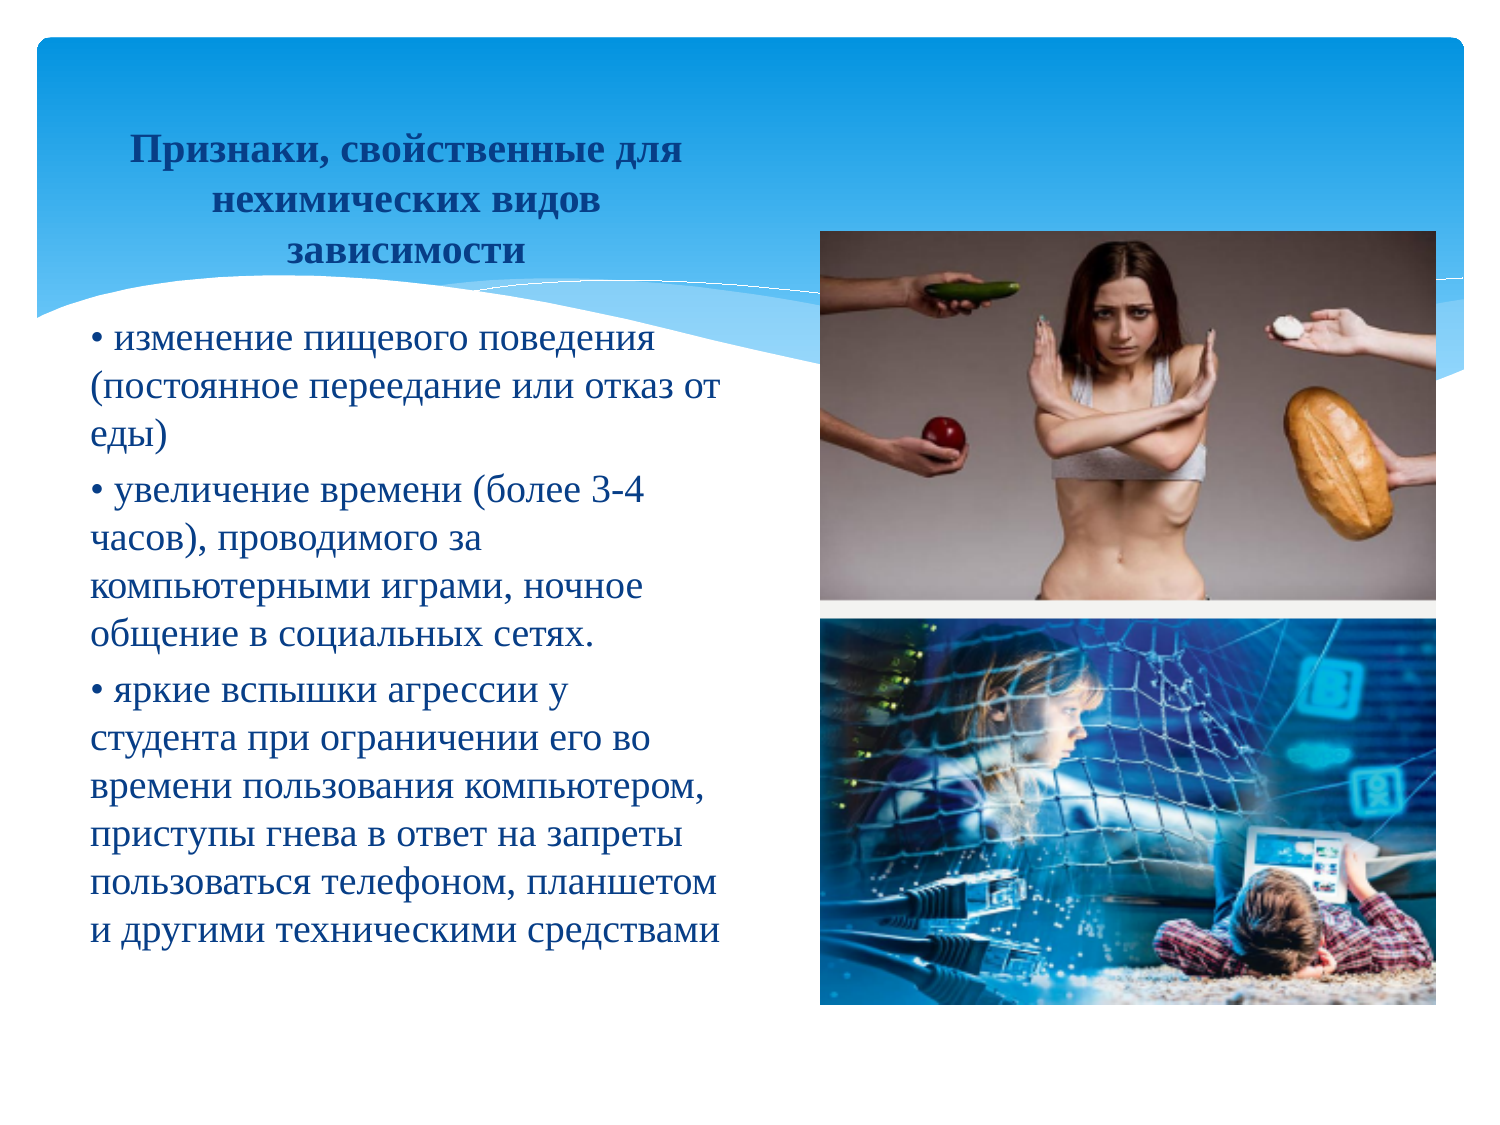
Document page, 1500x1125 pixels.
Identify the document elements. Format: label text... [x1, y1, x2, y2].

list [820, 231, 1436, 1006]
list Признаки, свойственные для нехимических видов зависимости [75, 101, 738, 291]
list • изменение пищевого поведения (постоянное переедание или отказ от еды) • увеличение времени (более 3-4 часов), проводимого за компьютерными играми, ночное общение в социальных сетях. • яркие вспышки агрессии у студента при ограничении его во времени пользования компьютером, приступы гнева в ответ на запреты пользоваться телефоном, планшетом и другими техническими средствами [75, 302, 738, 1005]
